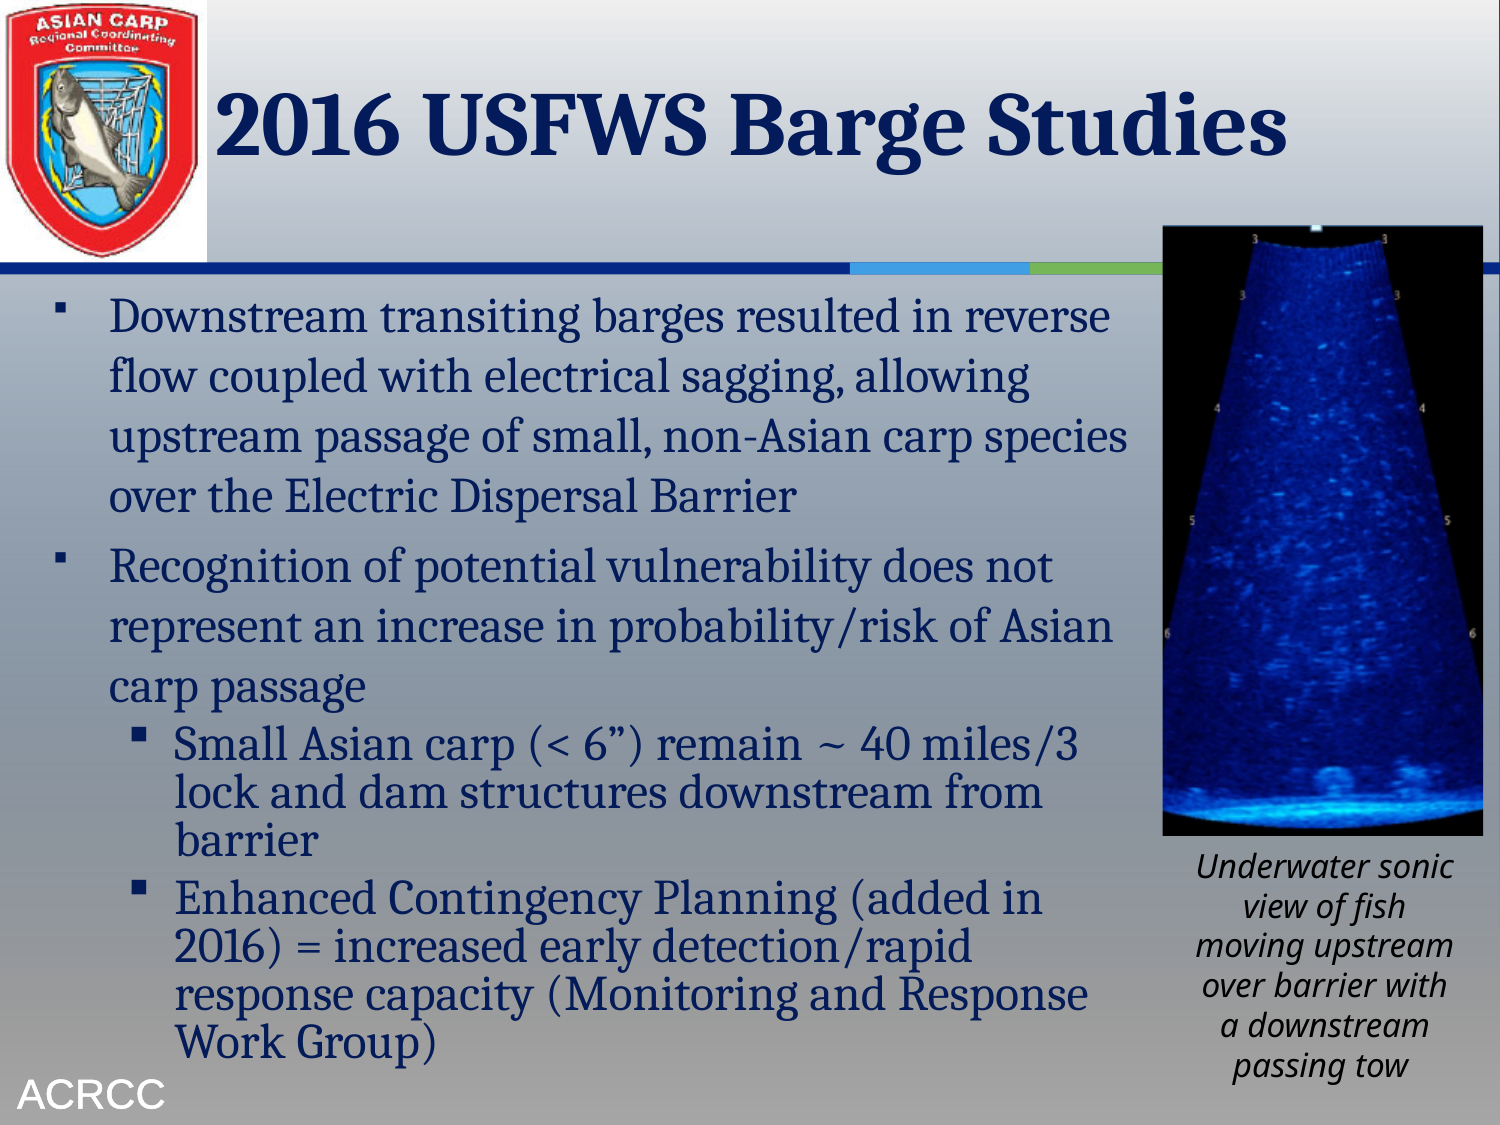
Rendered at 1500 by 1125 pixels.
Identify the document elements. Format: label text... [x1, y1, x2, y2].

text_box Underwater sonic view of fish moving upstream over barrier with a downstream passing tow [1174, 837, 1475, 1092]
picture [0, 0, 207, 262]
picture [1161, 224, 1484, 836]
list Downstream transiting barges resulted in reverse flow coupled with electrical sagging, allowing upstream passage of small, non-Asian carp species over the Electric Dispersal Barrier Recognition of potential vulnerability does not represent an increase in probability/risk of Asian carp passage Small Asian carp (< 6”) remain ~ 40 miles/3 lock and dam structures downstream from barrier Enhanced Contingency Planning (added in 2016) = increased early detection/rapid response capacity (Monitoring and Response Work Group) [37, 275, 1150, 1113]
title 2016 USFWS Barge Studies [200, 24, 1463, 213]
